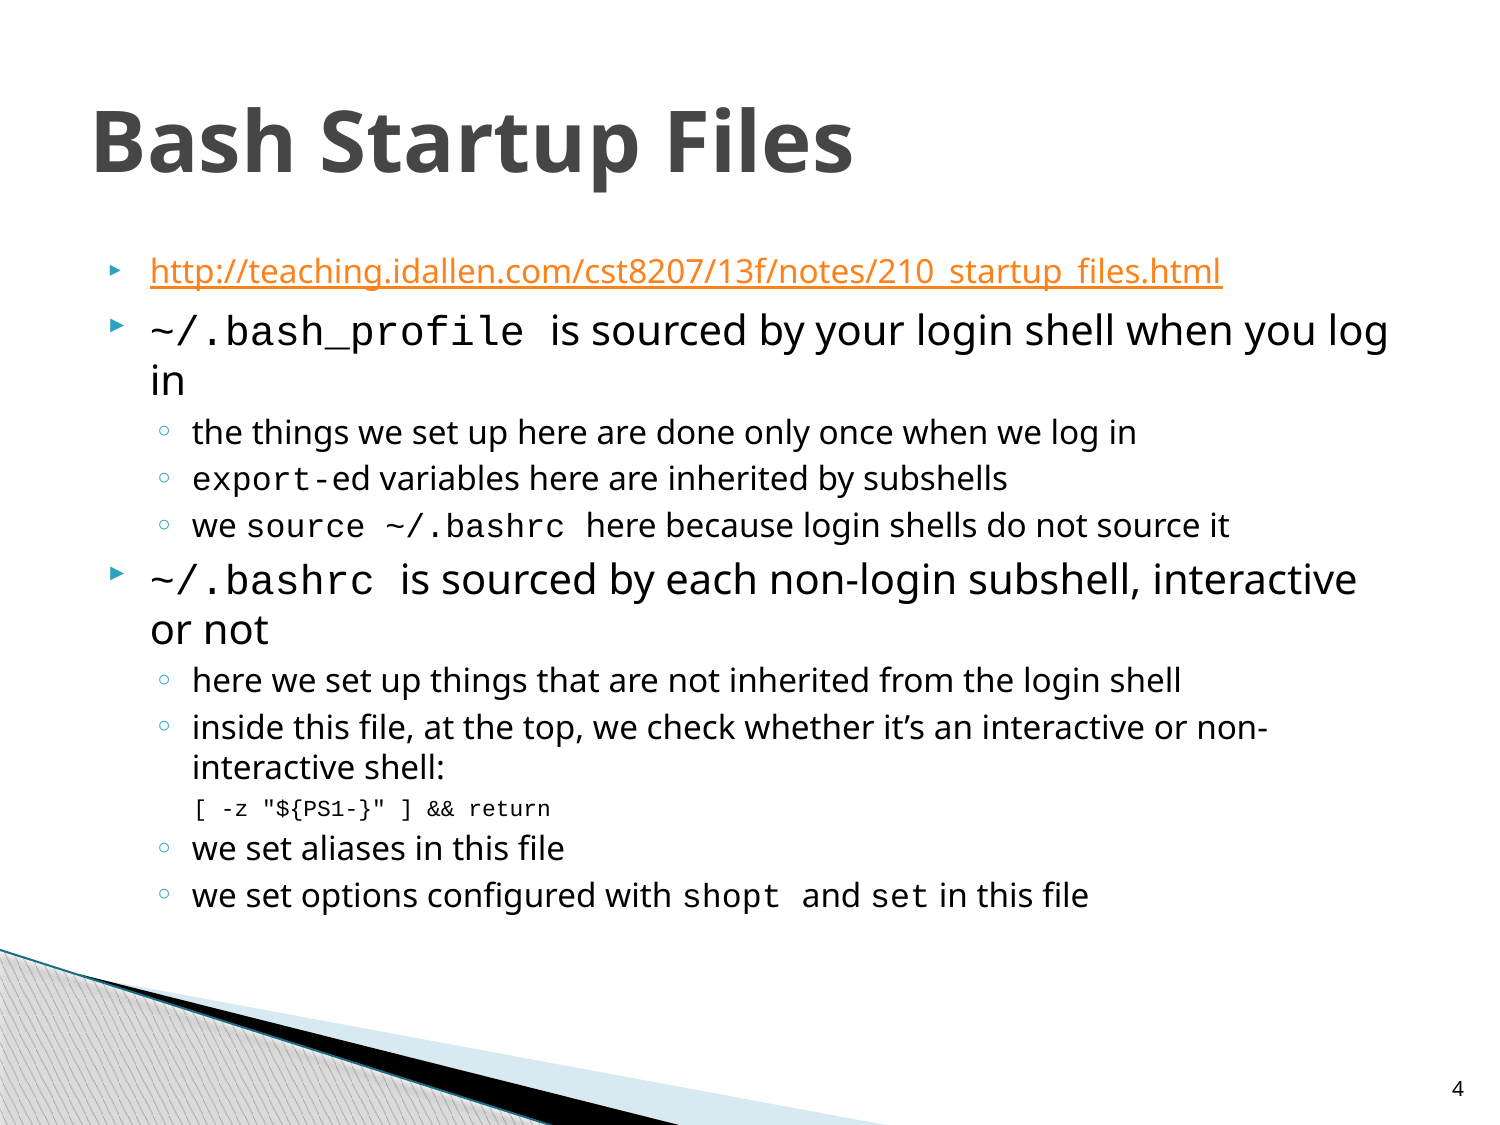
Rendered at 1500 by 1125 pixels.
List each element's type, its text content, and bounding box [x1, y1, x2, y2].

slide_number 4 [1418, 1051, 1479, 1112]
title Bash Startup Files [75, 45, 1425, 233]
list http://teaching.idallen.com/cst8207/13f/notes/210_startup_files.html ~/.bash_profile is sourced by your login shell when you log in the things we set up here are done only once when we log in export-ed variables here are inherited by subshells we source ~/.bashrc here because login shells do not source it ~/.bashrc is sourced by each non-login subshell, interactive or not here we set up things that are not inherited from the login shell inside this file, at the top, we check whether it’s an interactive or non-interactive shell: [ -z "${PS1-}" ] && return we set aliases in this file we set options configured with shopt and set in this file [74, 242, 1426, 986]
